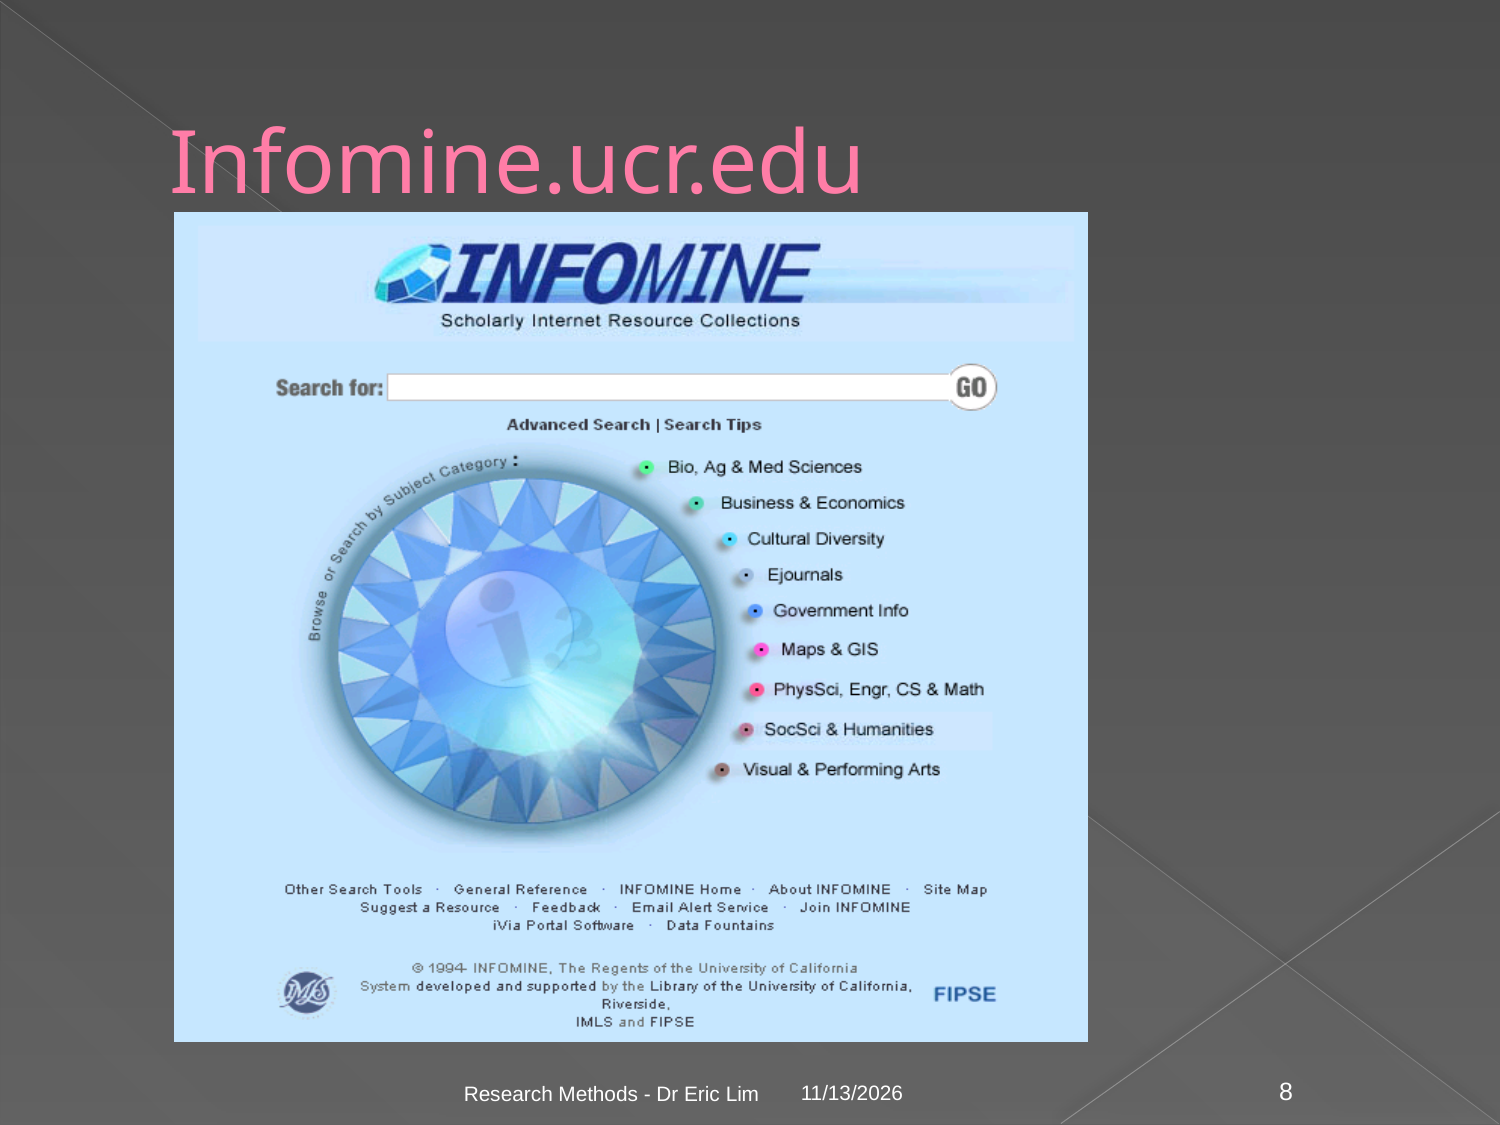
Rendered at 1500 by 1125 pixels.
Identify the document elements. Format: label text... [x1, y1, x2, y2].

footer Research Methods - Dr Eric Lim [75, 1063, 774, 1113]
slide_number 8 [1245, 1063, 1328, 1113]
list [174, 212, 1088, 1042]
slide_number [786, 1062, 1136, 1113]
title Infomine.ucr.edu [75, 43, 1425, 274]
